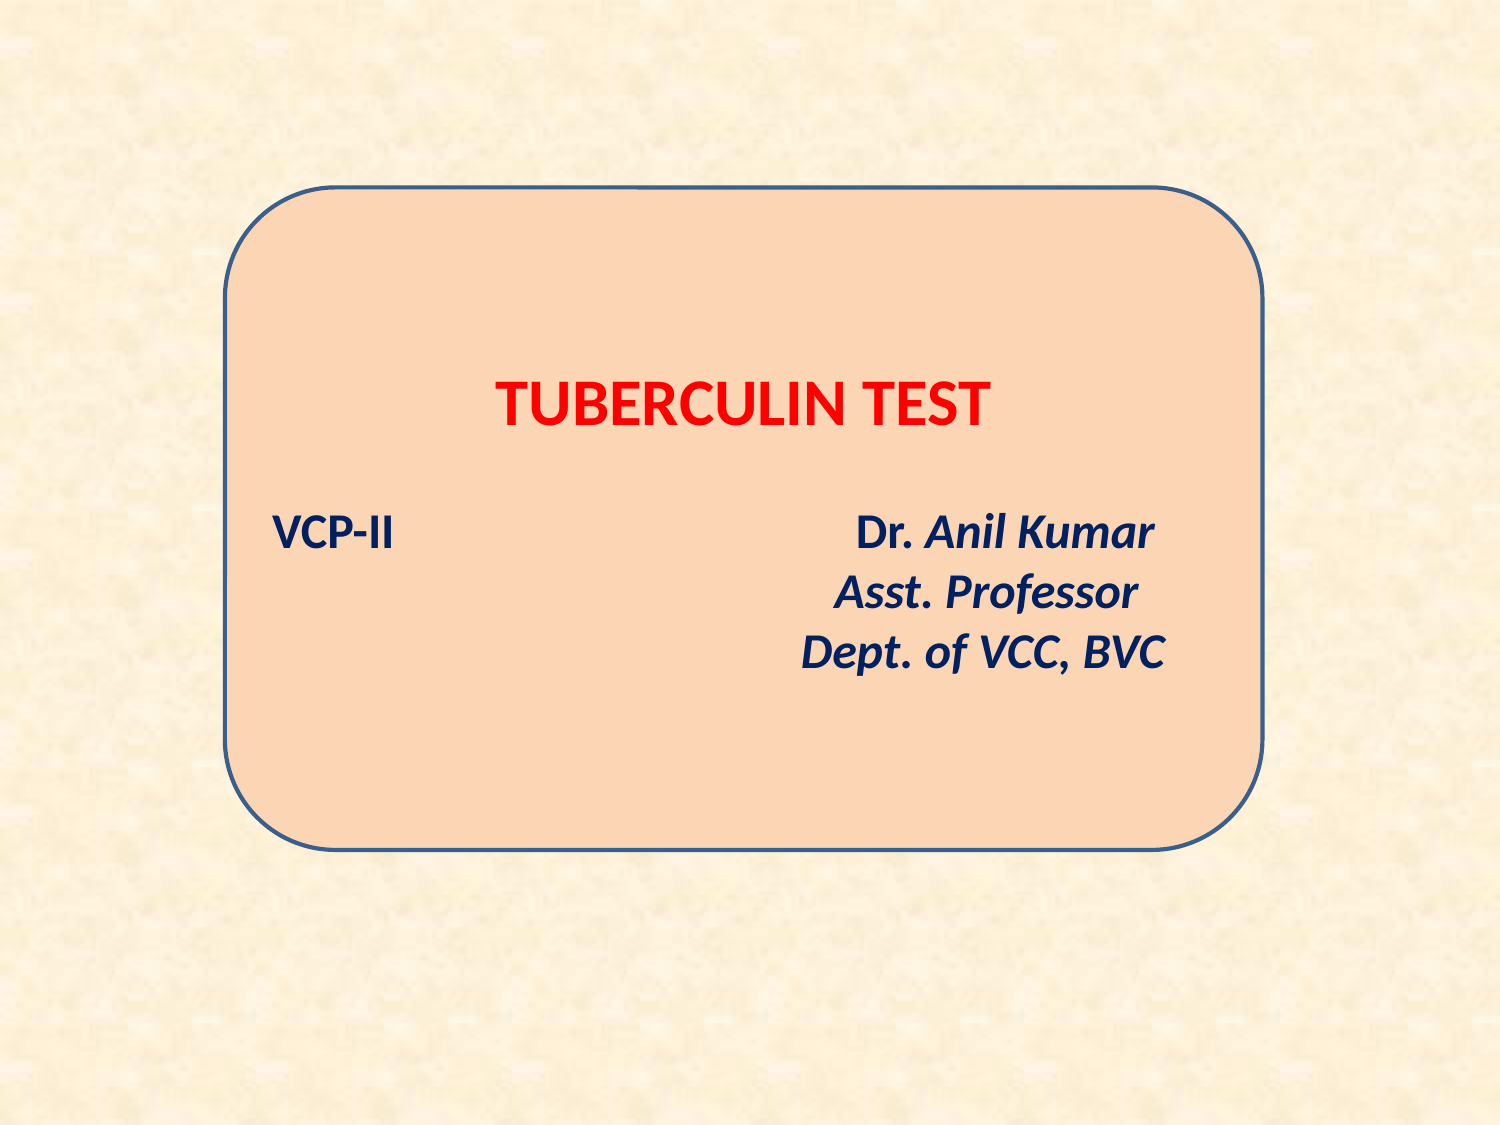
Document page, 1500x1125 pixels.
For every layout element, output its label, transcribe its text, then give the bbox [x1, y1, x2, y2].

picture [0, 0, 1500, 1125]
text_box TUBERCULIN TEST VCP-II Dr. Anil Kumar Asst. Professor Dept. of VCC, BVC [222, 185, 1265, 853]
